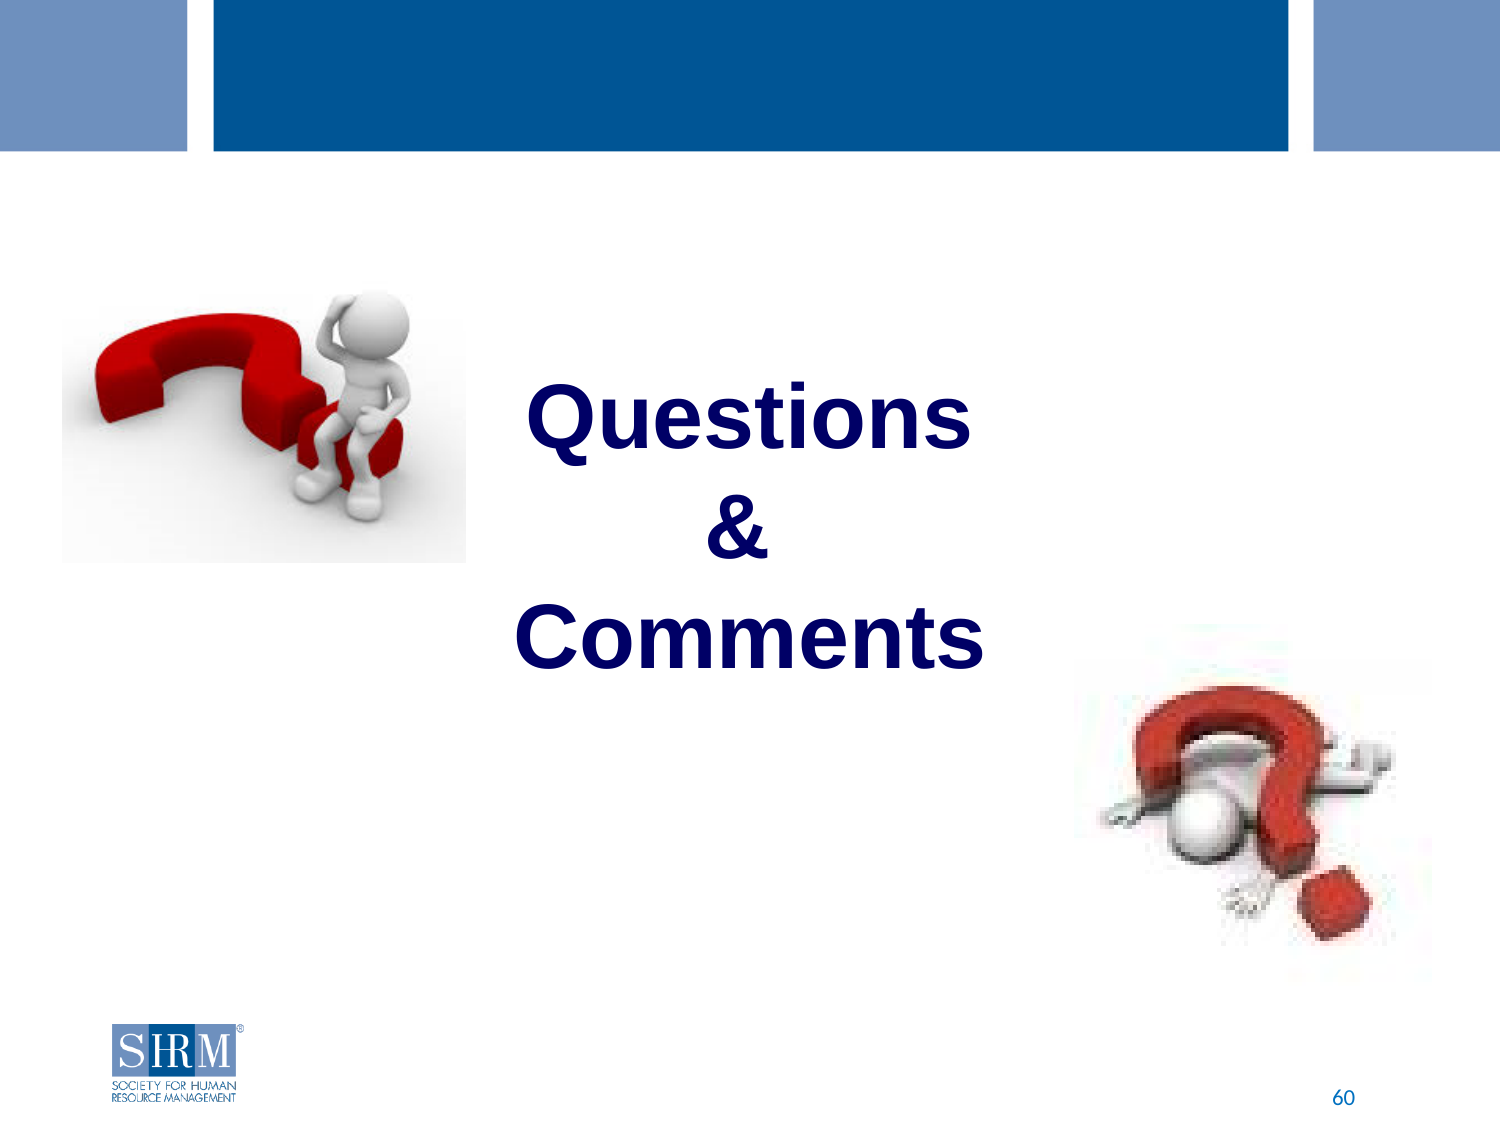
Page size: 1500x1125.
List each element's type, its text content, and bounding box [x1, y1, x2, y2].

title Questions & Comments [112, 349, 1388, 863]
slide_number 60 [1187, 1074, 1500, 1125]
picture [0, 0, 1500, 1125]
